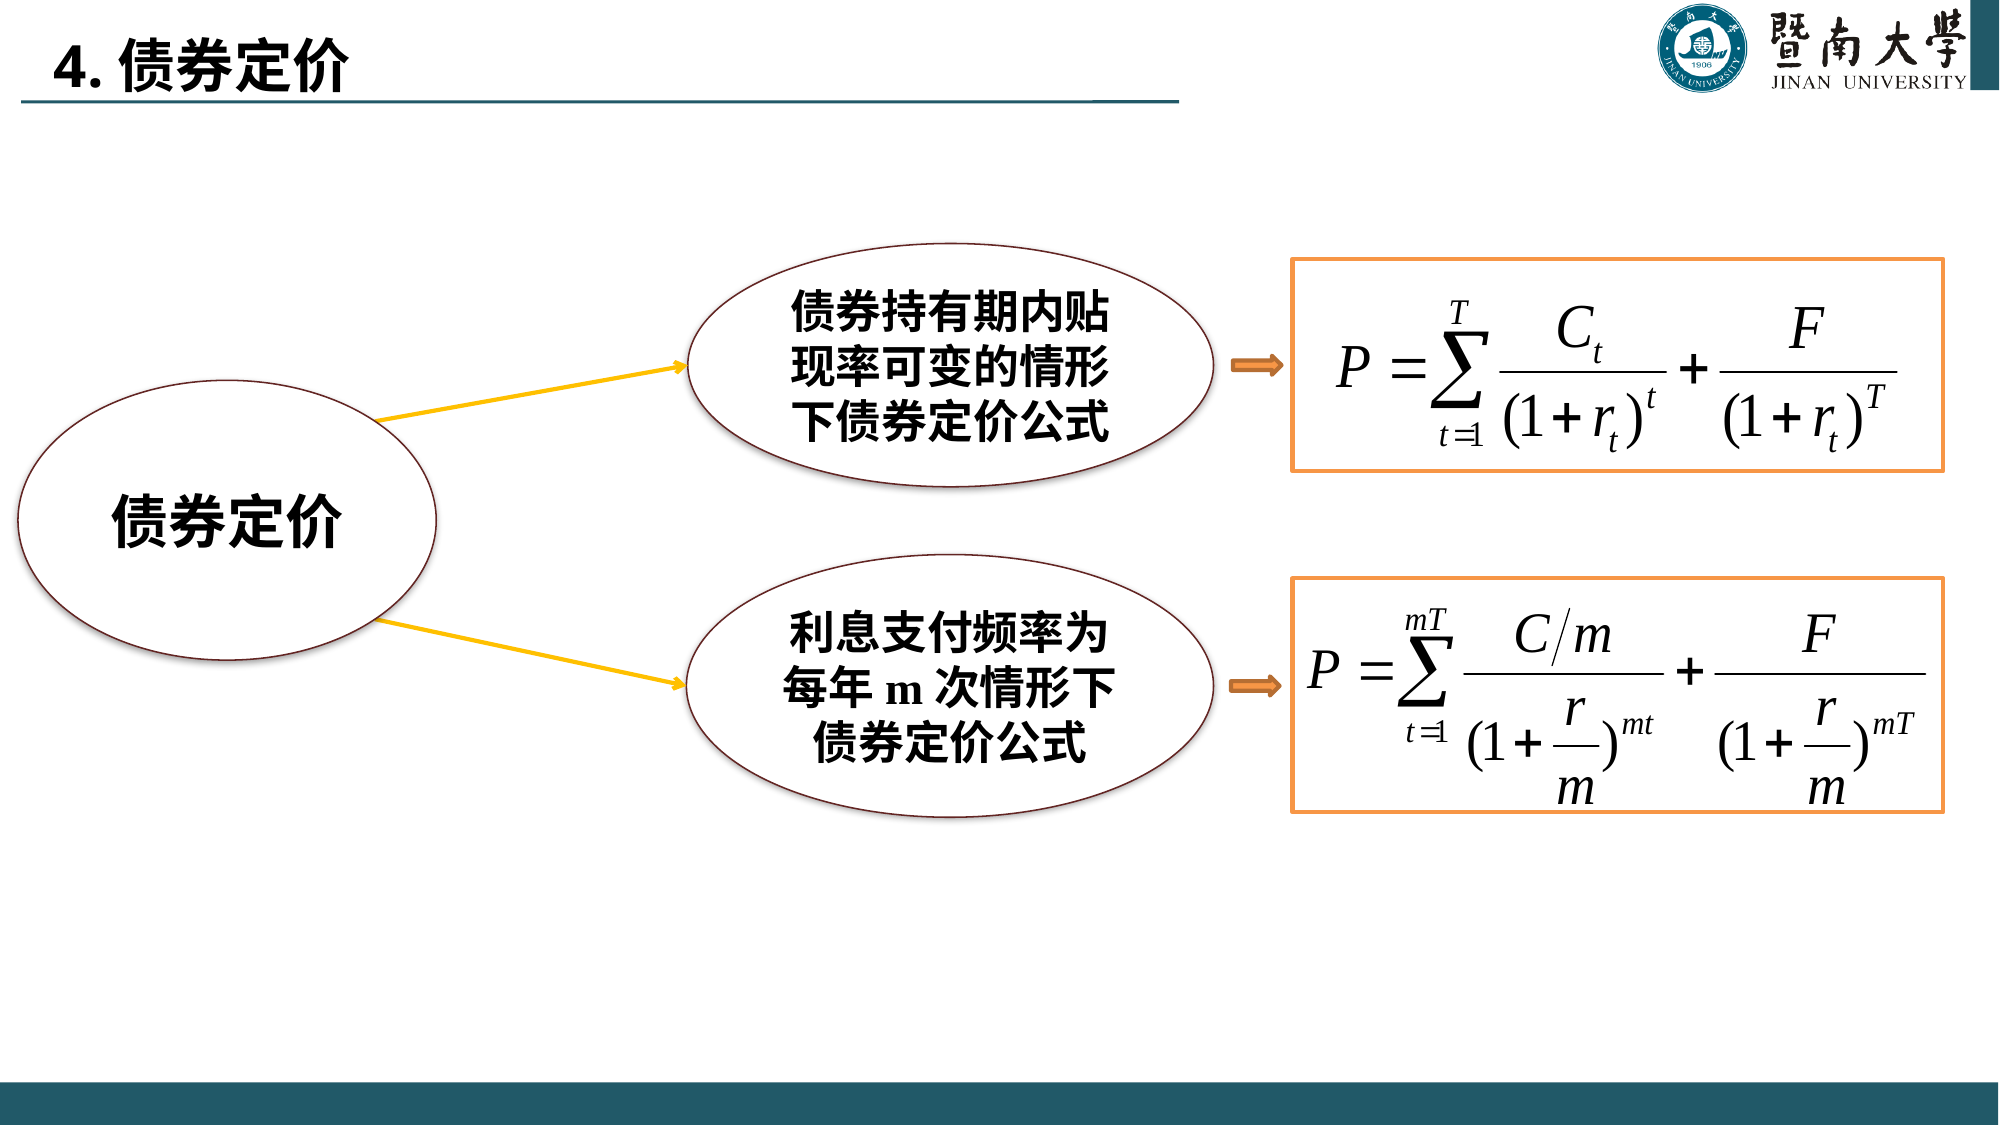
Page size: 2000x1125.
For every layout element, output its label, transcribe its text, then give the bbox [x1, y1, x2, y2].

text_box [1290, 257, 1945, 473]
picture [1657, 3, 1967, 93]
text_box [1228, 674, 1282, 698]
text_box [1297, 592, 1939, 818]
text_box [1290, 576, 1945, 814]
text_box 4.债券定价 [31, 18, 374, 111]
text_box [1230, 353, 1284, 377]
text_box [1325, 283, 1910, 466]
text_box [17, 243, 1214, 818]
